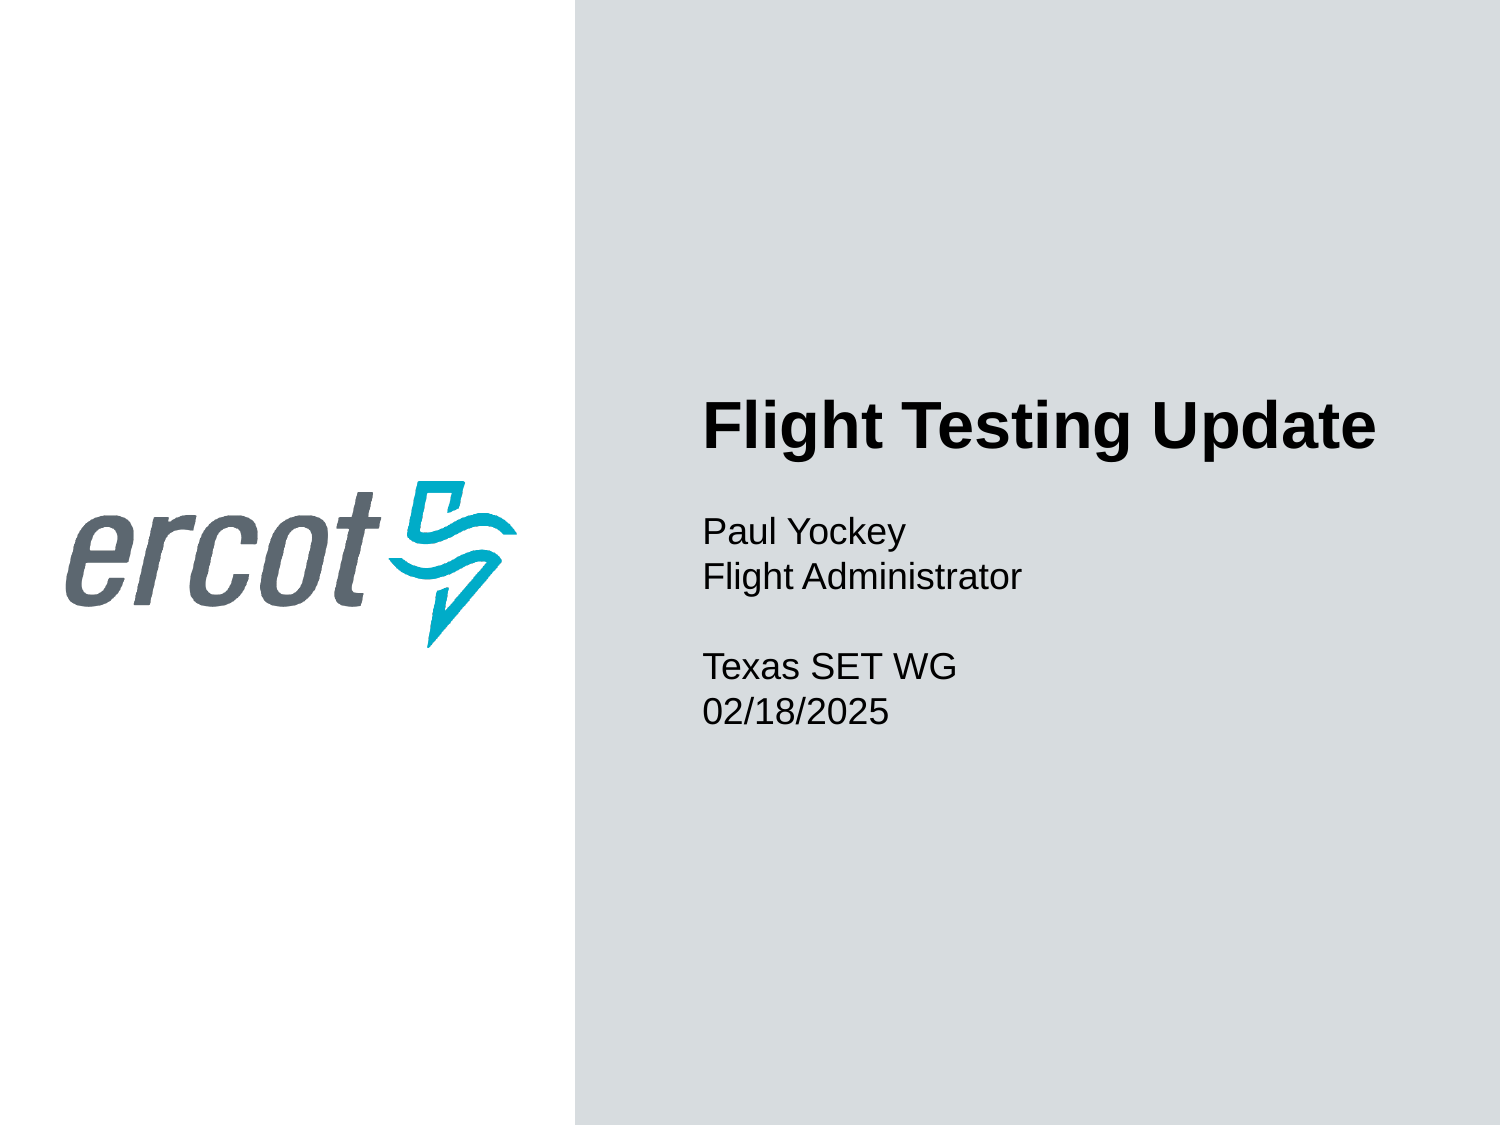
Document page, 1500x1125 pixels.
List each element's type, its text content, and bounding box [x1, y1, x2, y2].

text_box Flight Testing Update Paul Yockey Flight Administrator Texas SET WG 02/18/2025 [687, 374, 1500, 785]
picture [56, 471, 525, 654]
